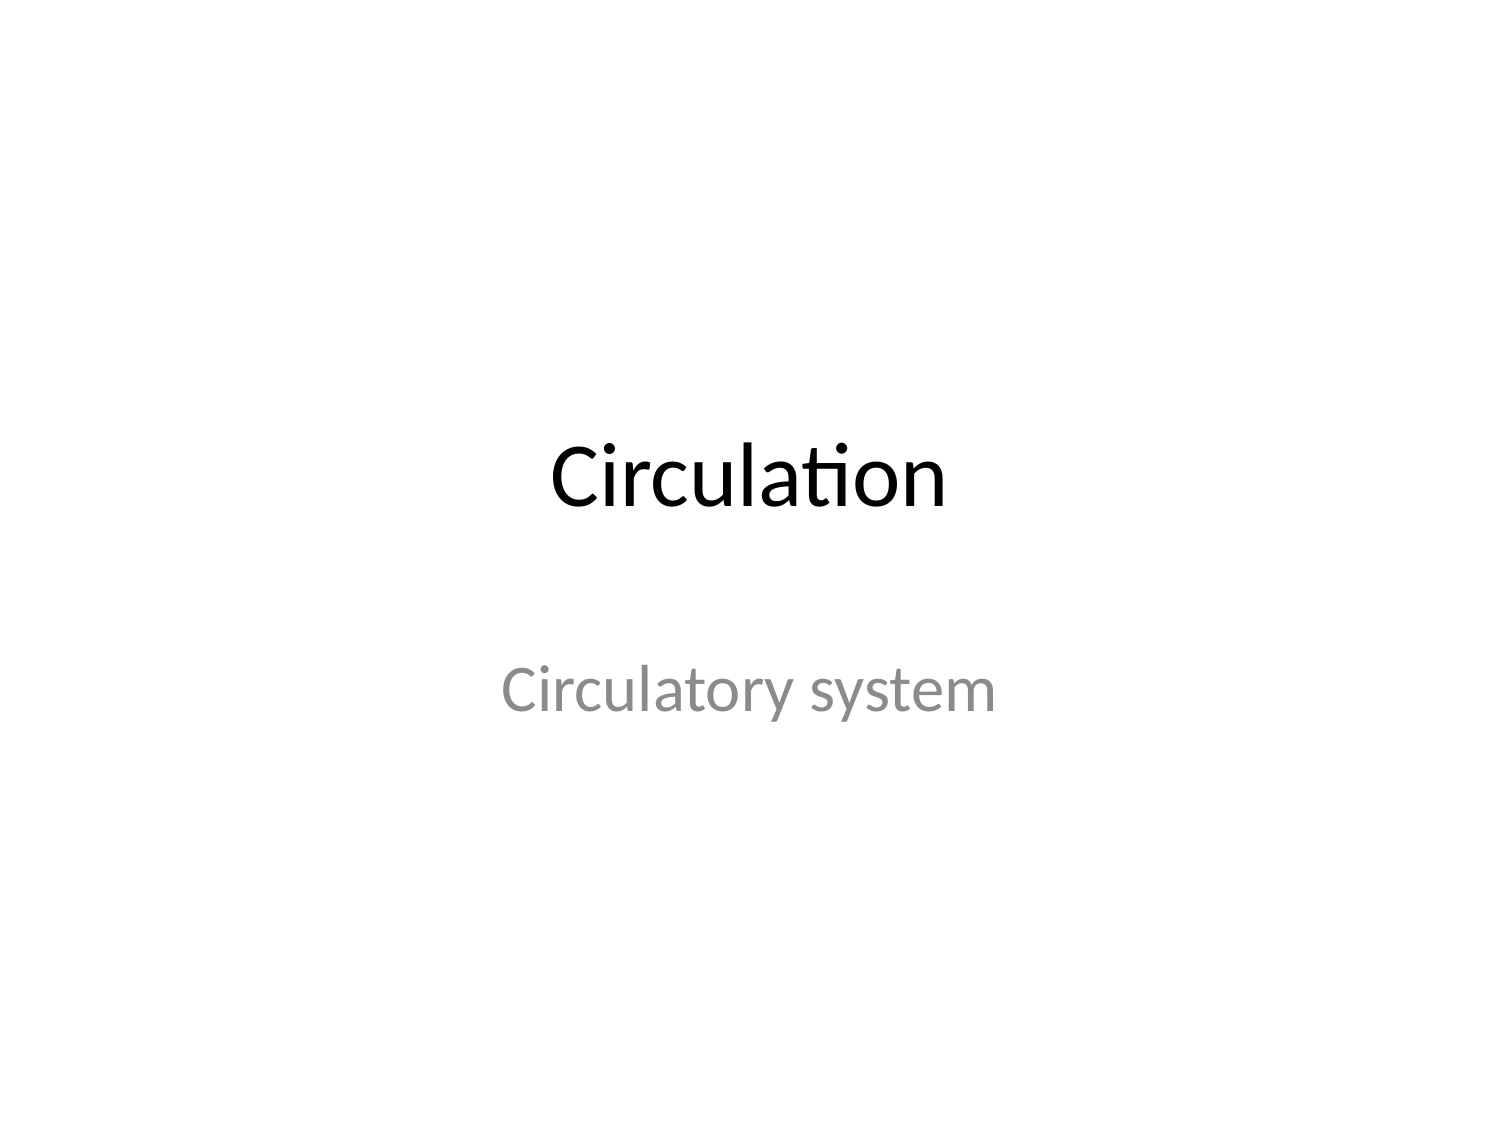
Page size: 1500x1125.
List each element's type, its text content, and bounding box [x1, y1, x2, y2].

subtitle Circulatory system [225, 637, 1275, 925]
title Circulation [112, 349, 1388, 591]
